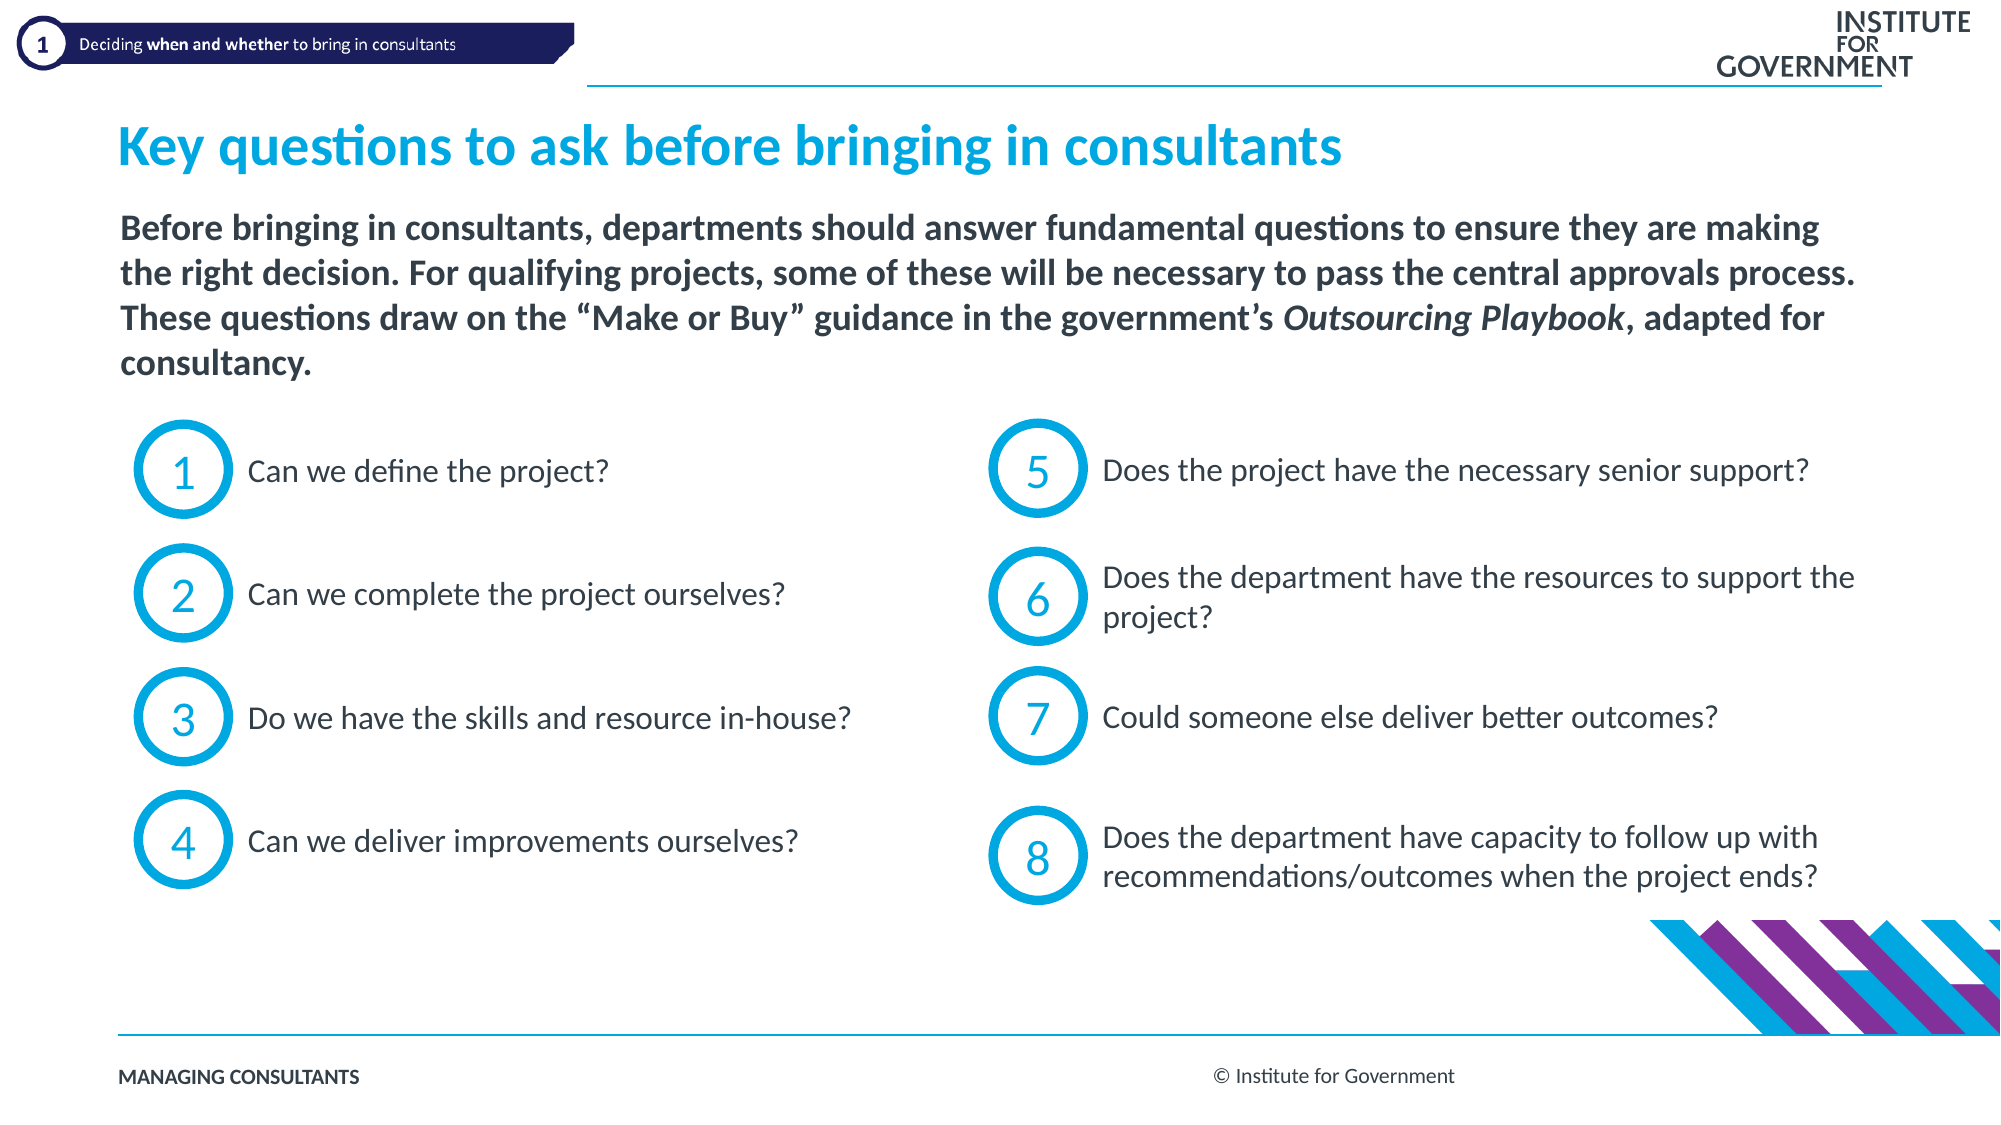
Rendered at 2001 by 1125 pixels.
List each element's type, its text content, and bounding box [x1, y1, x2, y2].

picture [1685, 920, 1963, 1033]
footer Managing consultants [118, 1062, 843, 1103]
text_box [138, 423, 1981, 904]
picture [0, 5, 587, 87]
picture [1889, 920, 2000, 1032]
picture [1717, 11, 1970, 77]
picture [1645, 920, 1760, 1033]
picture [1957, 920, 2000, 964]
title Key questions to ask before bringing in consultants [118, 93, 1773, 195]
text_box Before bringing in consultants, departments should answer fundamental questions to ensure they are making the right decision. For qualifying projects, some of these will be necessary to pass the central approvals process. These questions draw on the “Make or Buy” guidance in the government’s Outsourcing Playbook, adapted for consultancy. [105, 195, 1895, 391]
